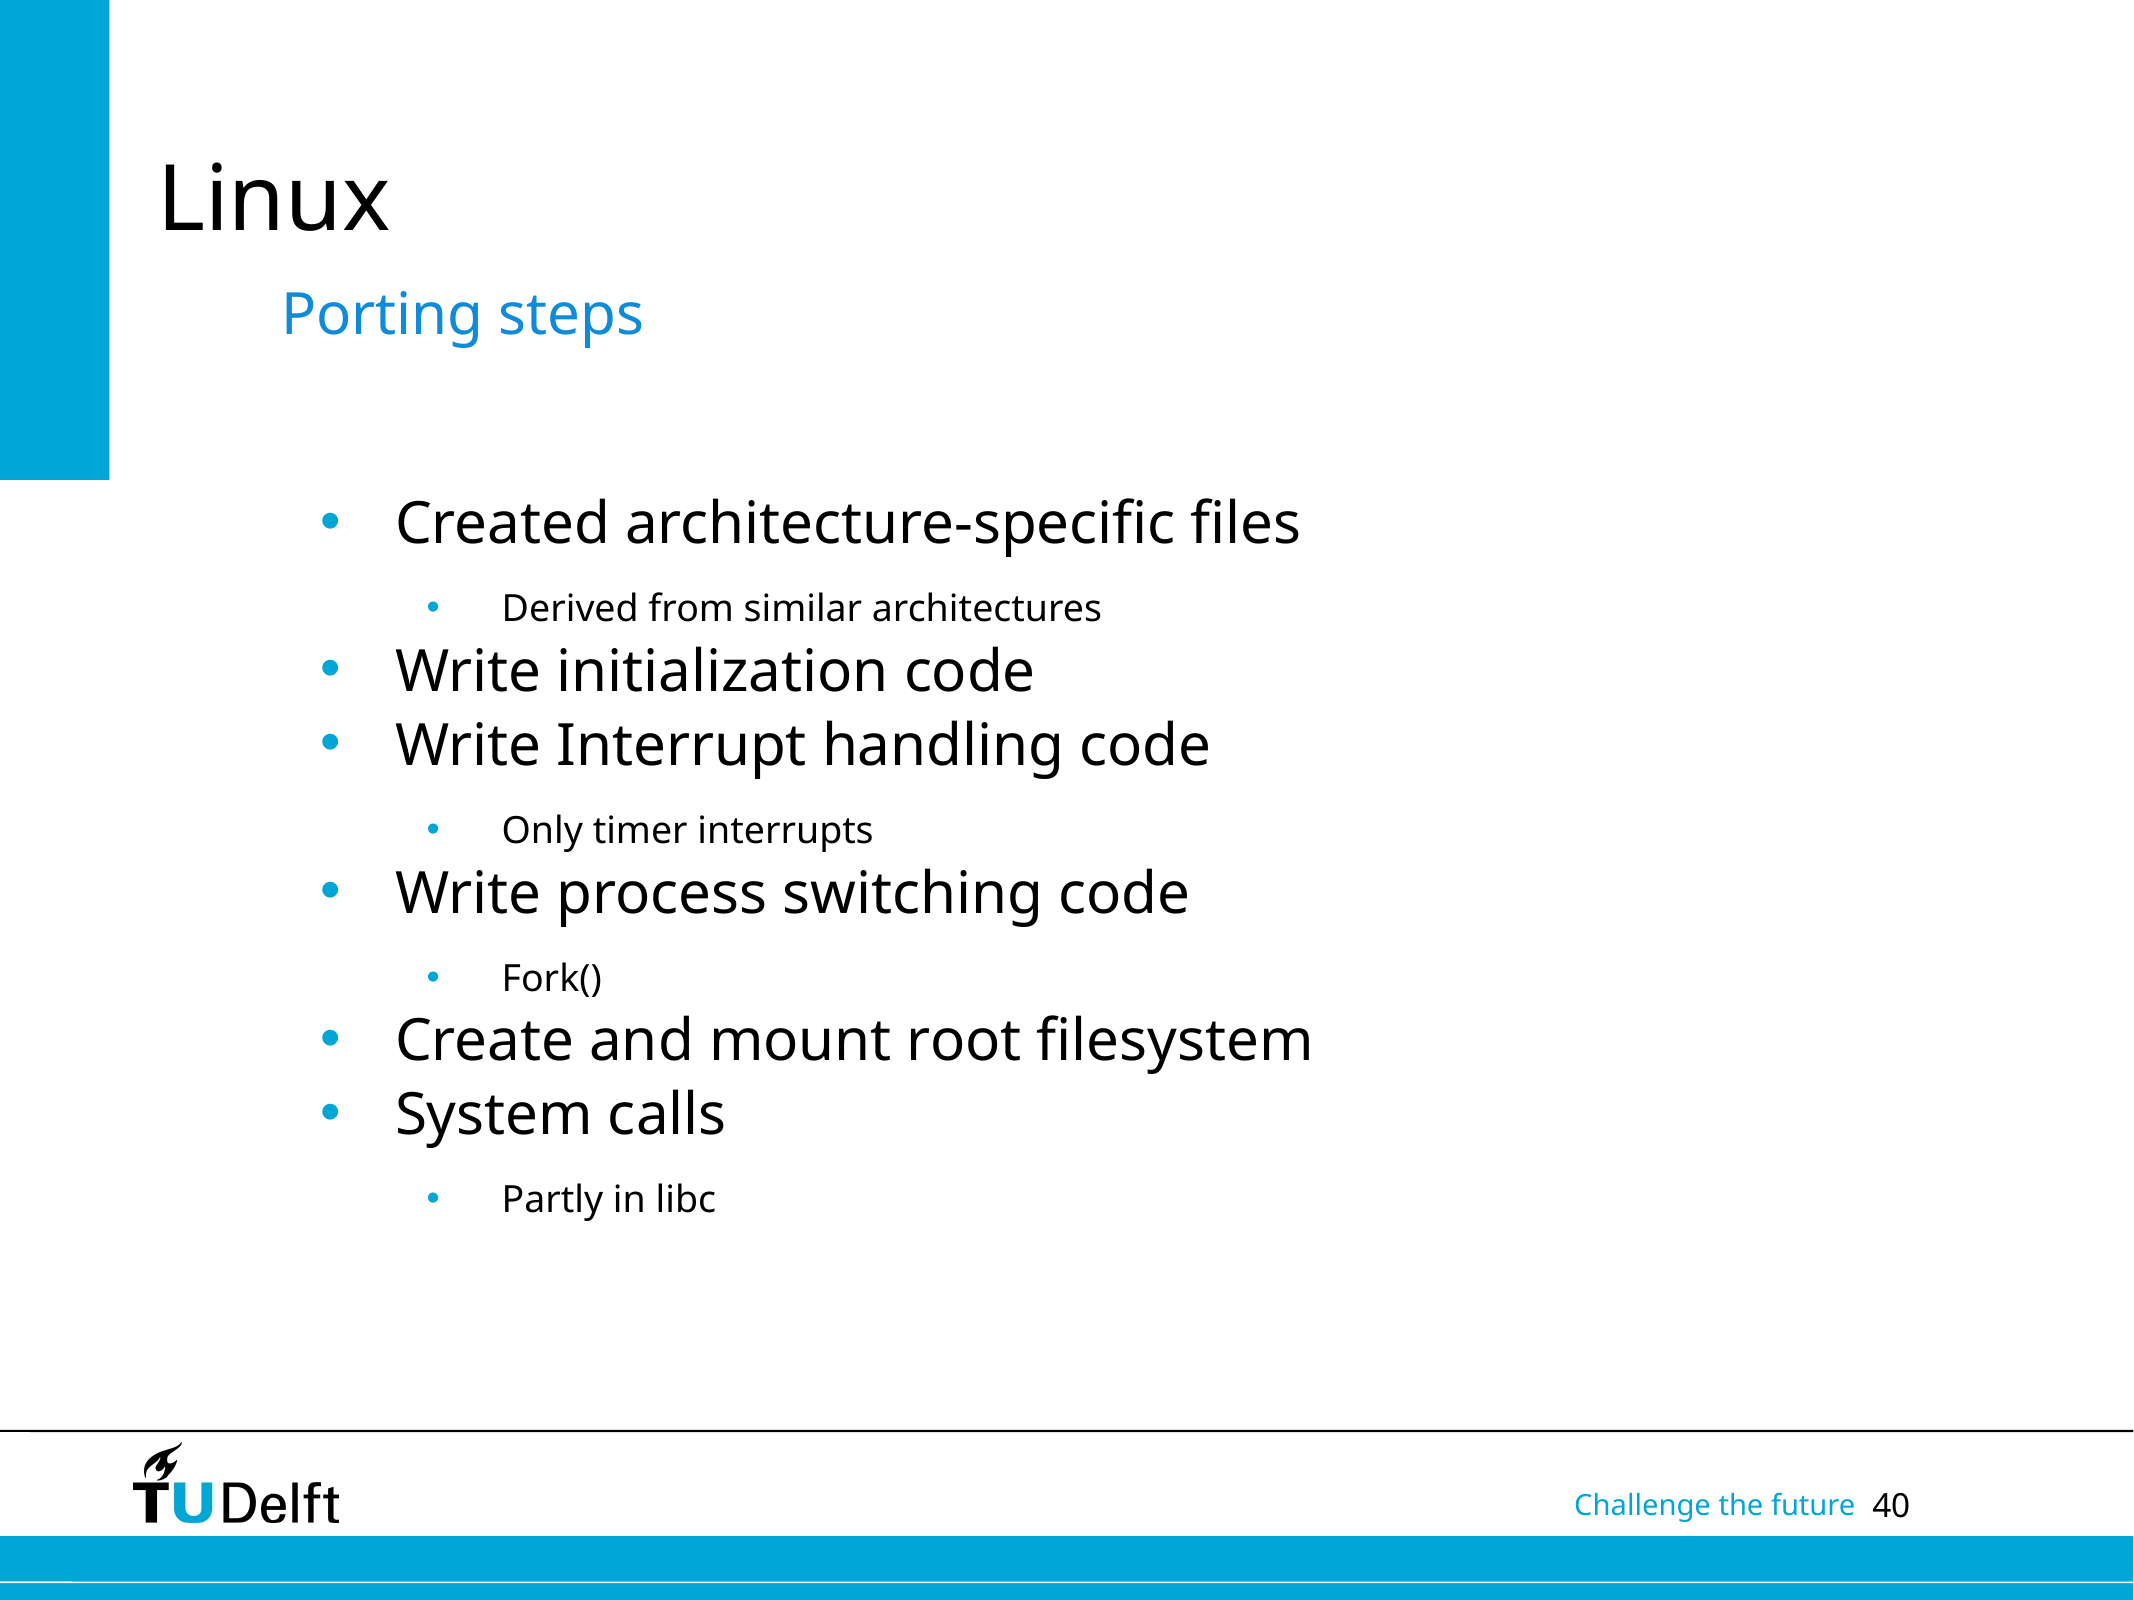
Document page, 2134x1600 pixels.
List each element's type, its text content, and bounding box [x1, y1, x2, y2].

title Linux [157, 138, 1971, 482]
subtitle Created architecture-specific files Derived from similar architectures Write initialization code Write Interrupt handling code Only timer interrupts Write process switching code Fork() Create and mount root filesystem System calls Partly in libc [320, 481, 1814, 1316]
text_box Porting steps [266, 268, 660, 354]
picture [133, 1442, 339, 1523]
